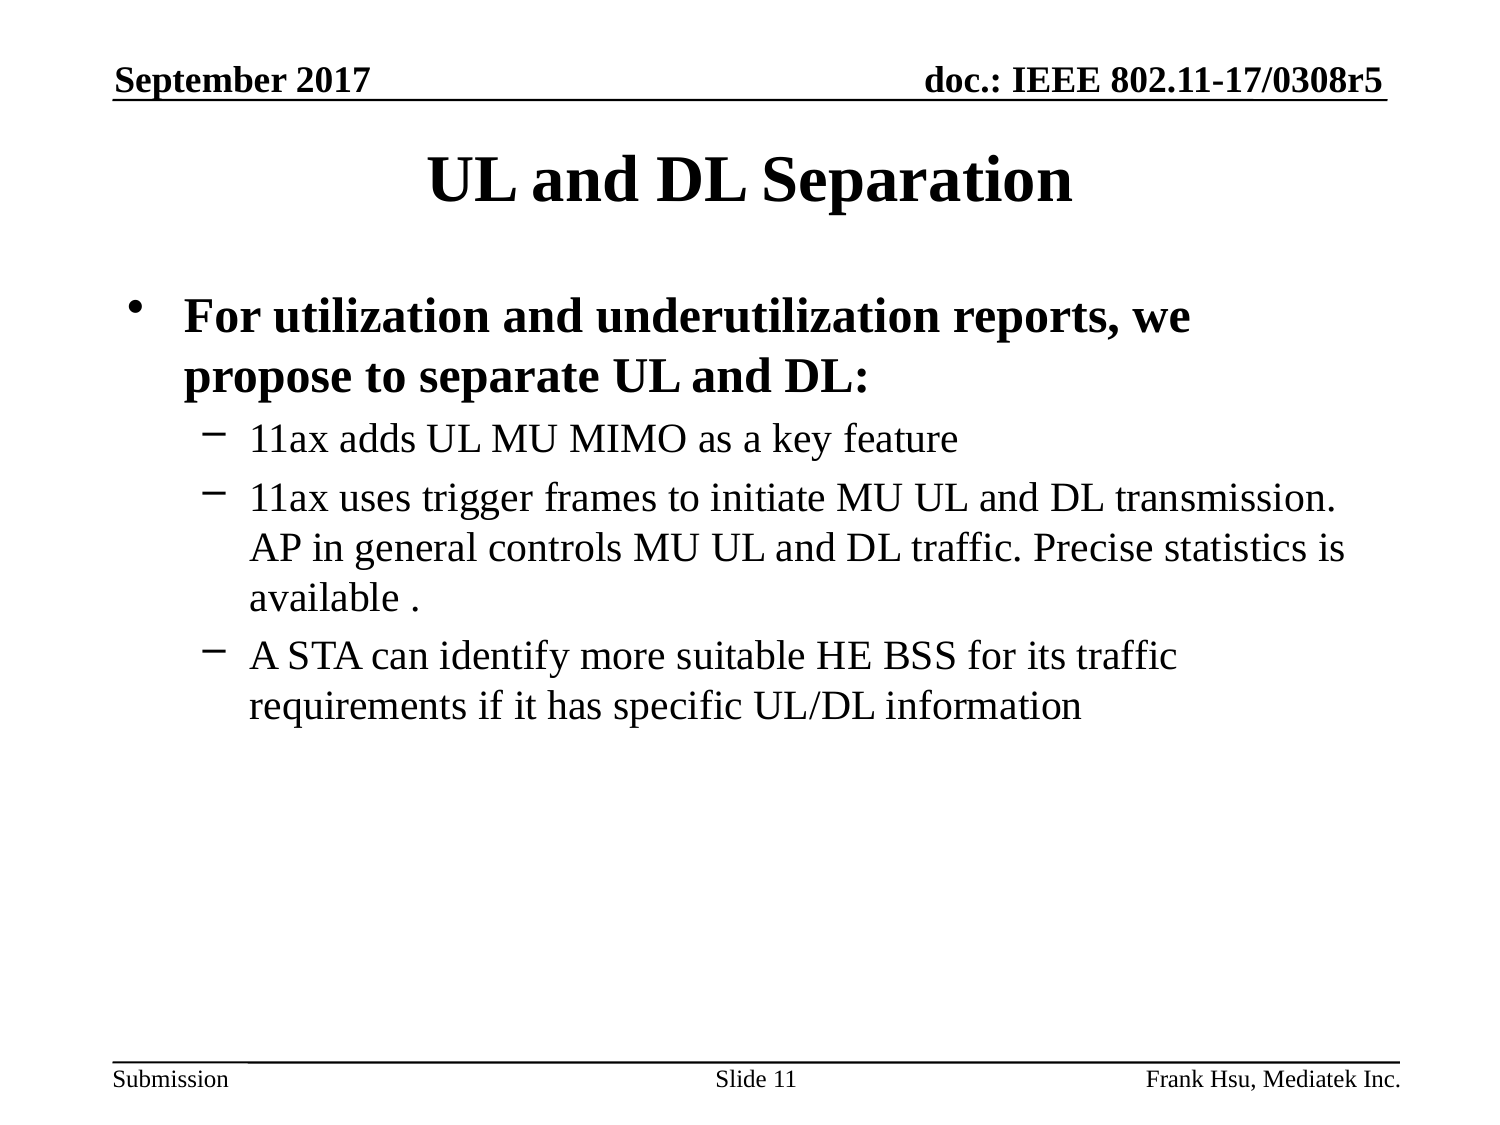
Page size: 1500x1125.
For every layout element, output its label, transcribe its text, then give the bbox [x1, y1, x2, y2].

title UL and DL Separation [112, 112, 1388, 238]
list For utilization and underutilization reports, we propose to separate UL and DL: 11ax adds UL MU MIMO as a key feature 11ax uses trigger frames to initiate MU UL and DL transmission. AP in general controls MU UL and DL traffic. Precise statistics is available . A STA can identify more suitable HE BSS for its traffic requirements if it has specific UL/DL information [112, 274, 1388, 1001]
slide_number Slide 11 [712, 1061, 800, 1093]
footer Frank Hsu, Mediatek Inc. [1128, 1061, 1402, 1093]
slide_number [114, 54, 374, 101]
